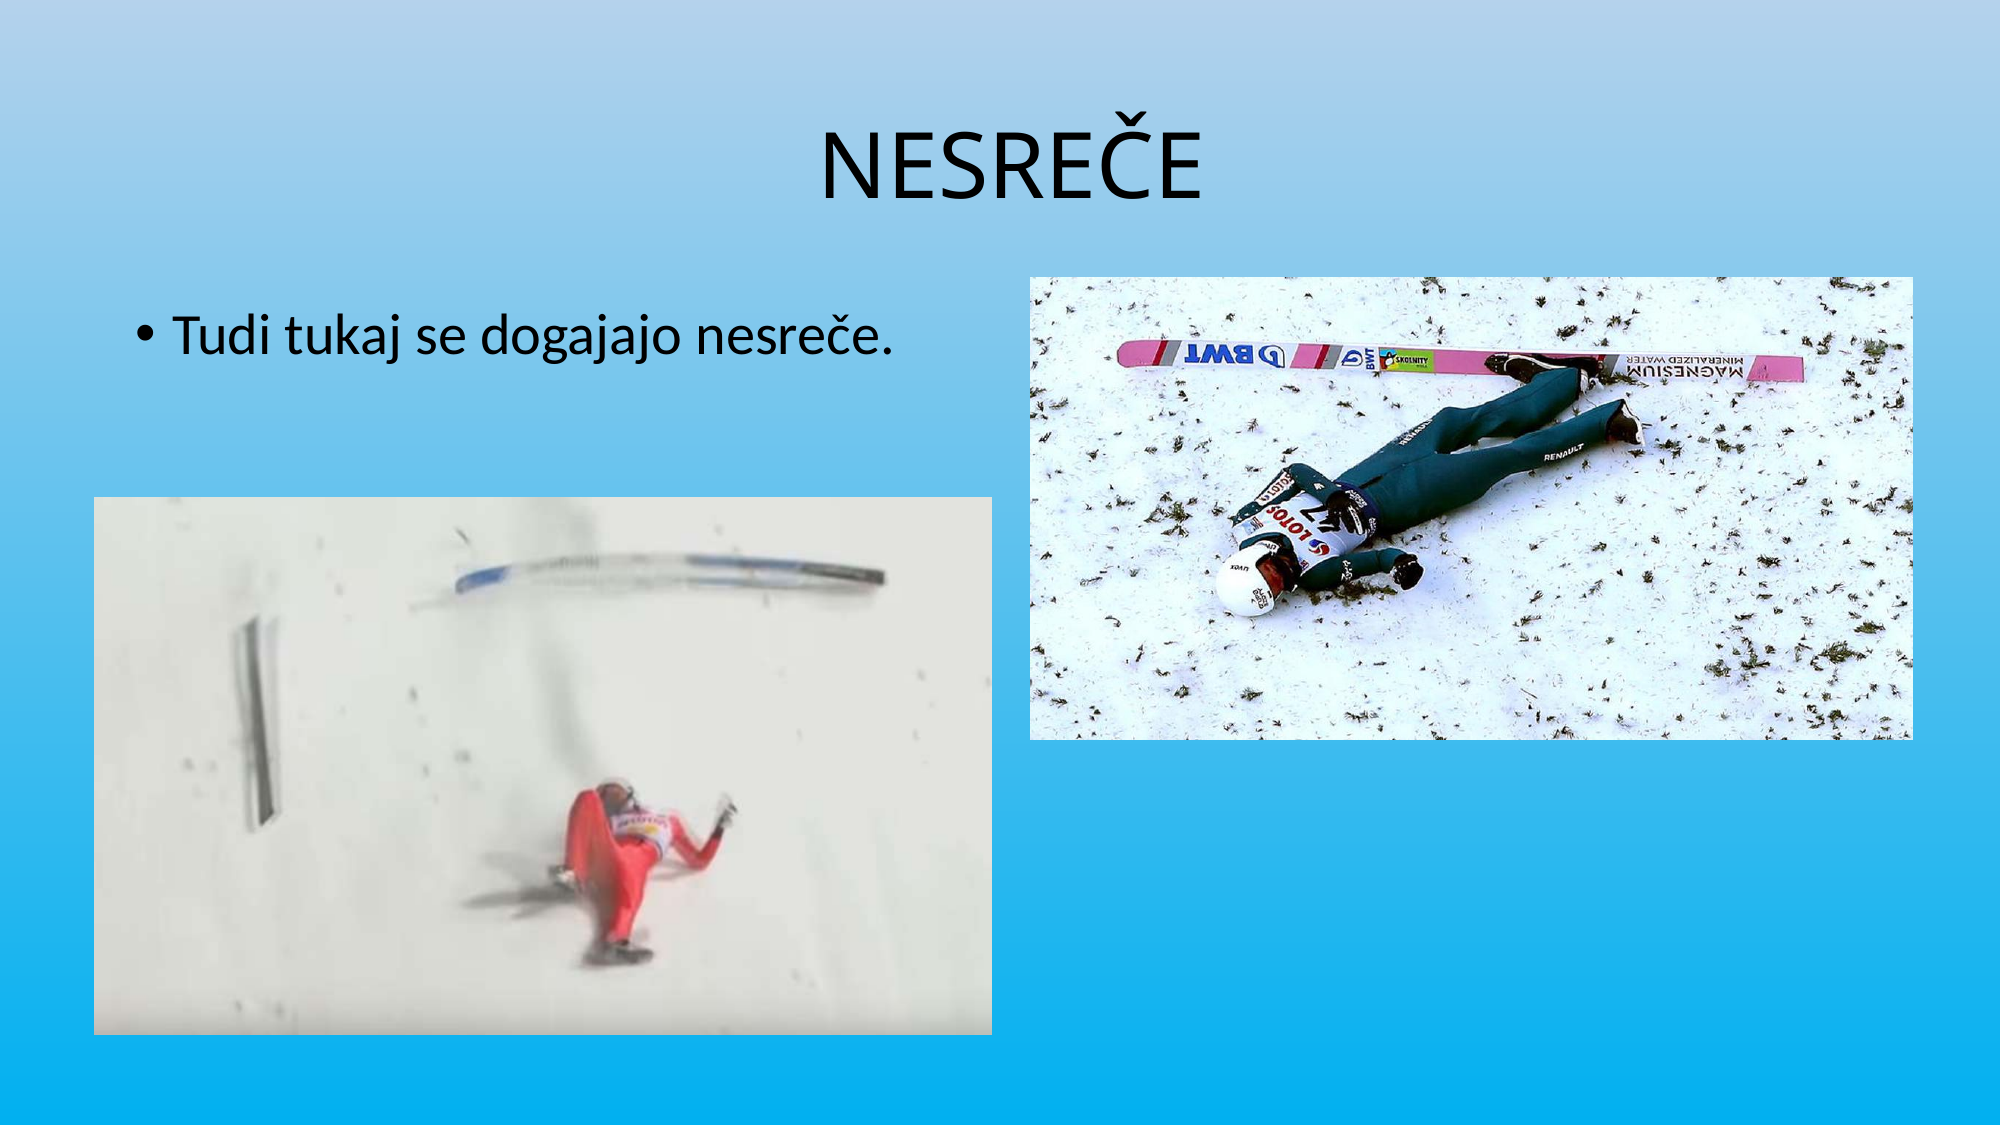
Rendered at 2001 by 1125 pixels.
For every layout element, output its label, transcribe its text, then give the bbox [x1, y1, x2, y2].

title NESREČE [137, 59, 1863, 278]
picture [1030, 277, 1913, 740]
picture [0, 497, 2000, 1034]
list Tudi tukaj se dogajajo nesreče. [120, 297, 1913, 977]
